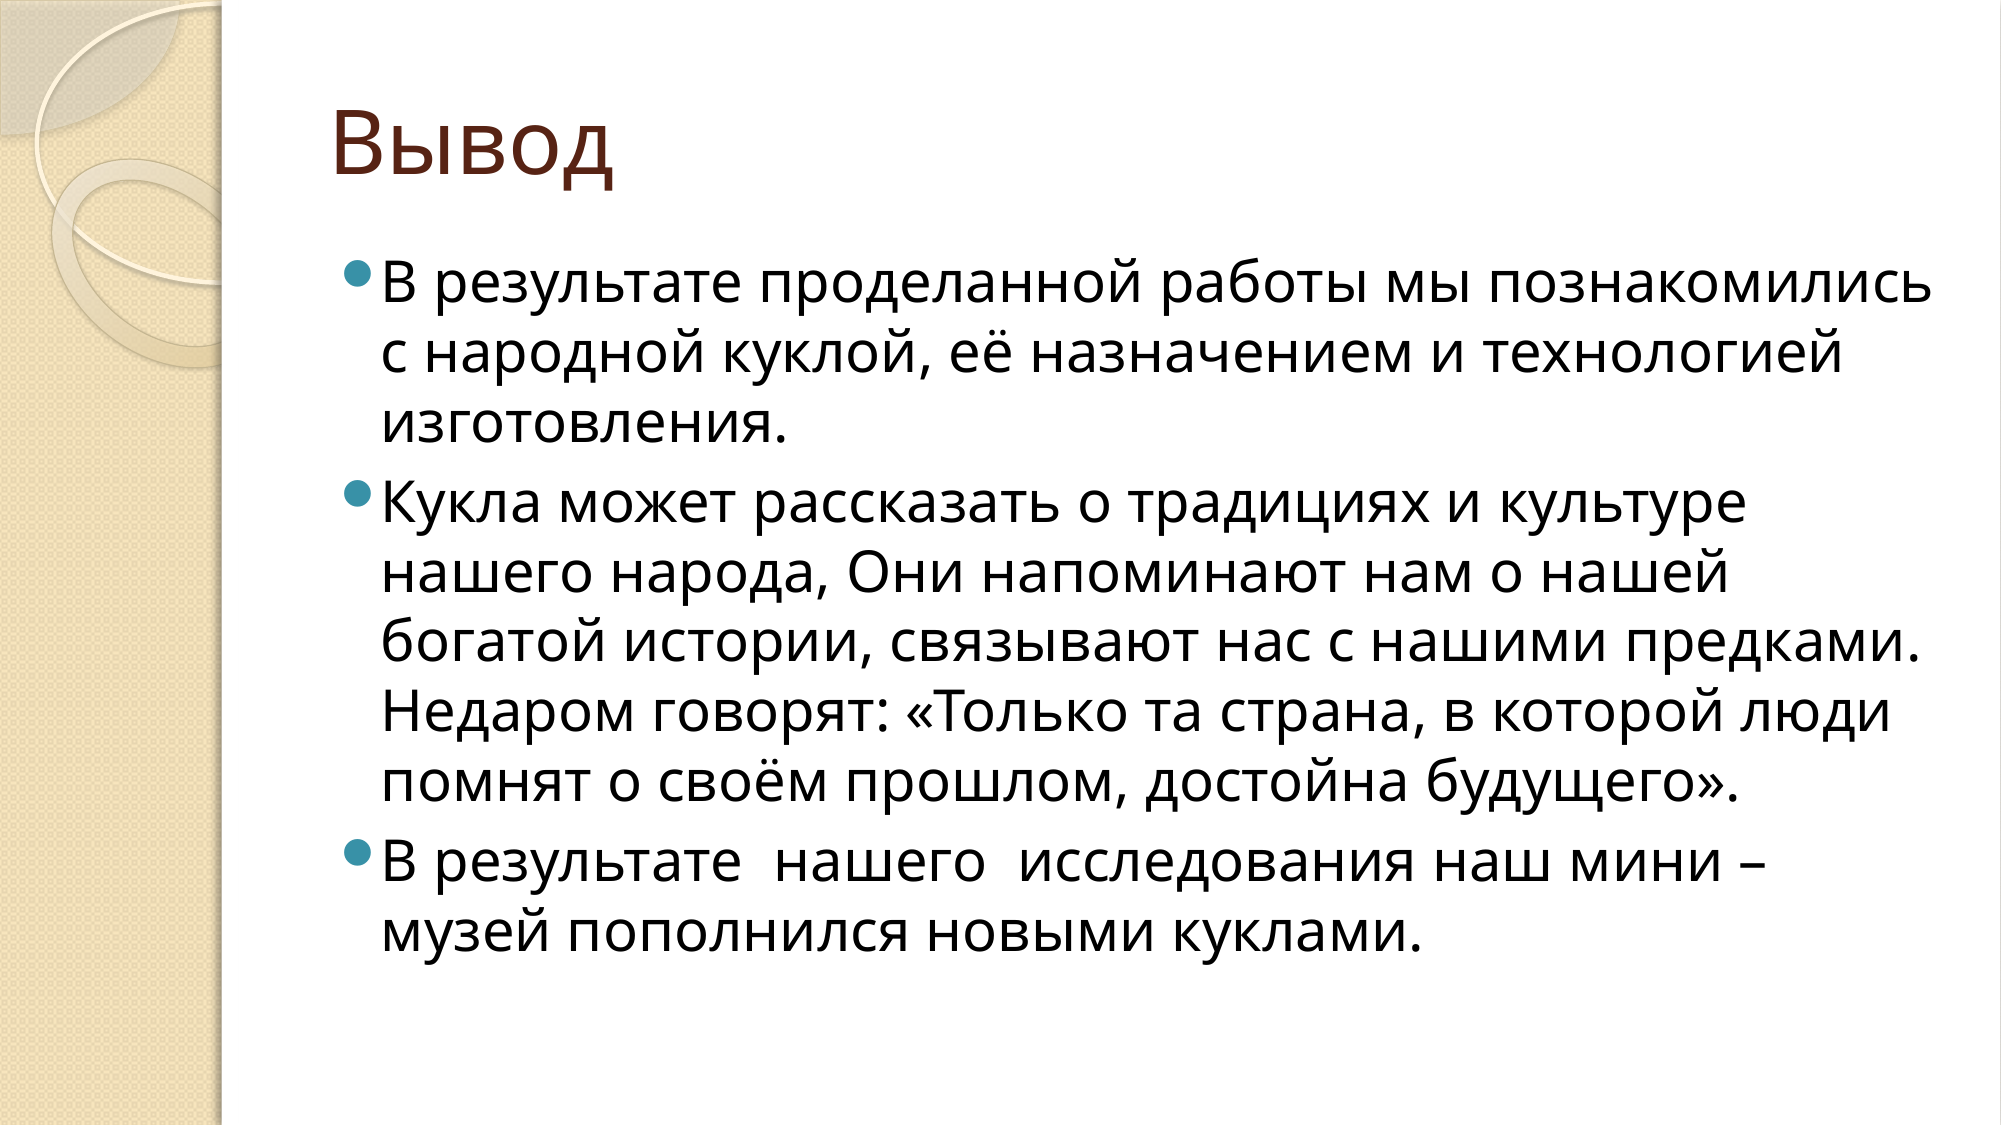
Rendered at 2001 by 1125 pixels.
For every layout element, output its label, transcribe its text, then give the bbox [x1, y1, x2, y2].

title Вывод [313, 45, 1954, 233]
list В результате проделанной работы мы познакомились с народной куклой, её назначением и технологией изготовления. Кукла может рассказать о традициях и культуре нашего народа, Они напоминают нам о нашей богатой истории, связывают нас с нашими предками. Недаром говорят: «Только та страна, в которой люди помнят о своём прошлом, достойна будущего». В результате нашего исследования наш мини – музей пополнился новыми куклами. [313, 237, 1954, 1025]
